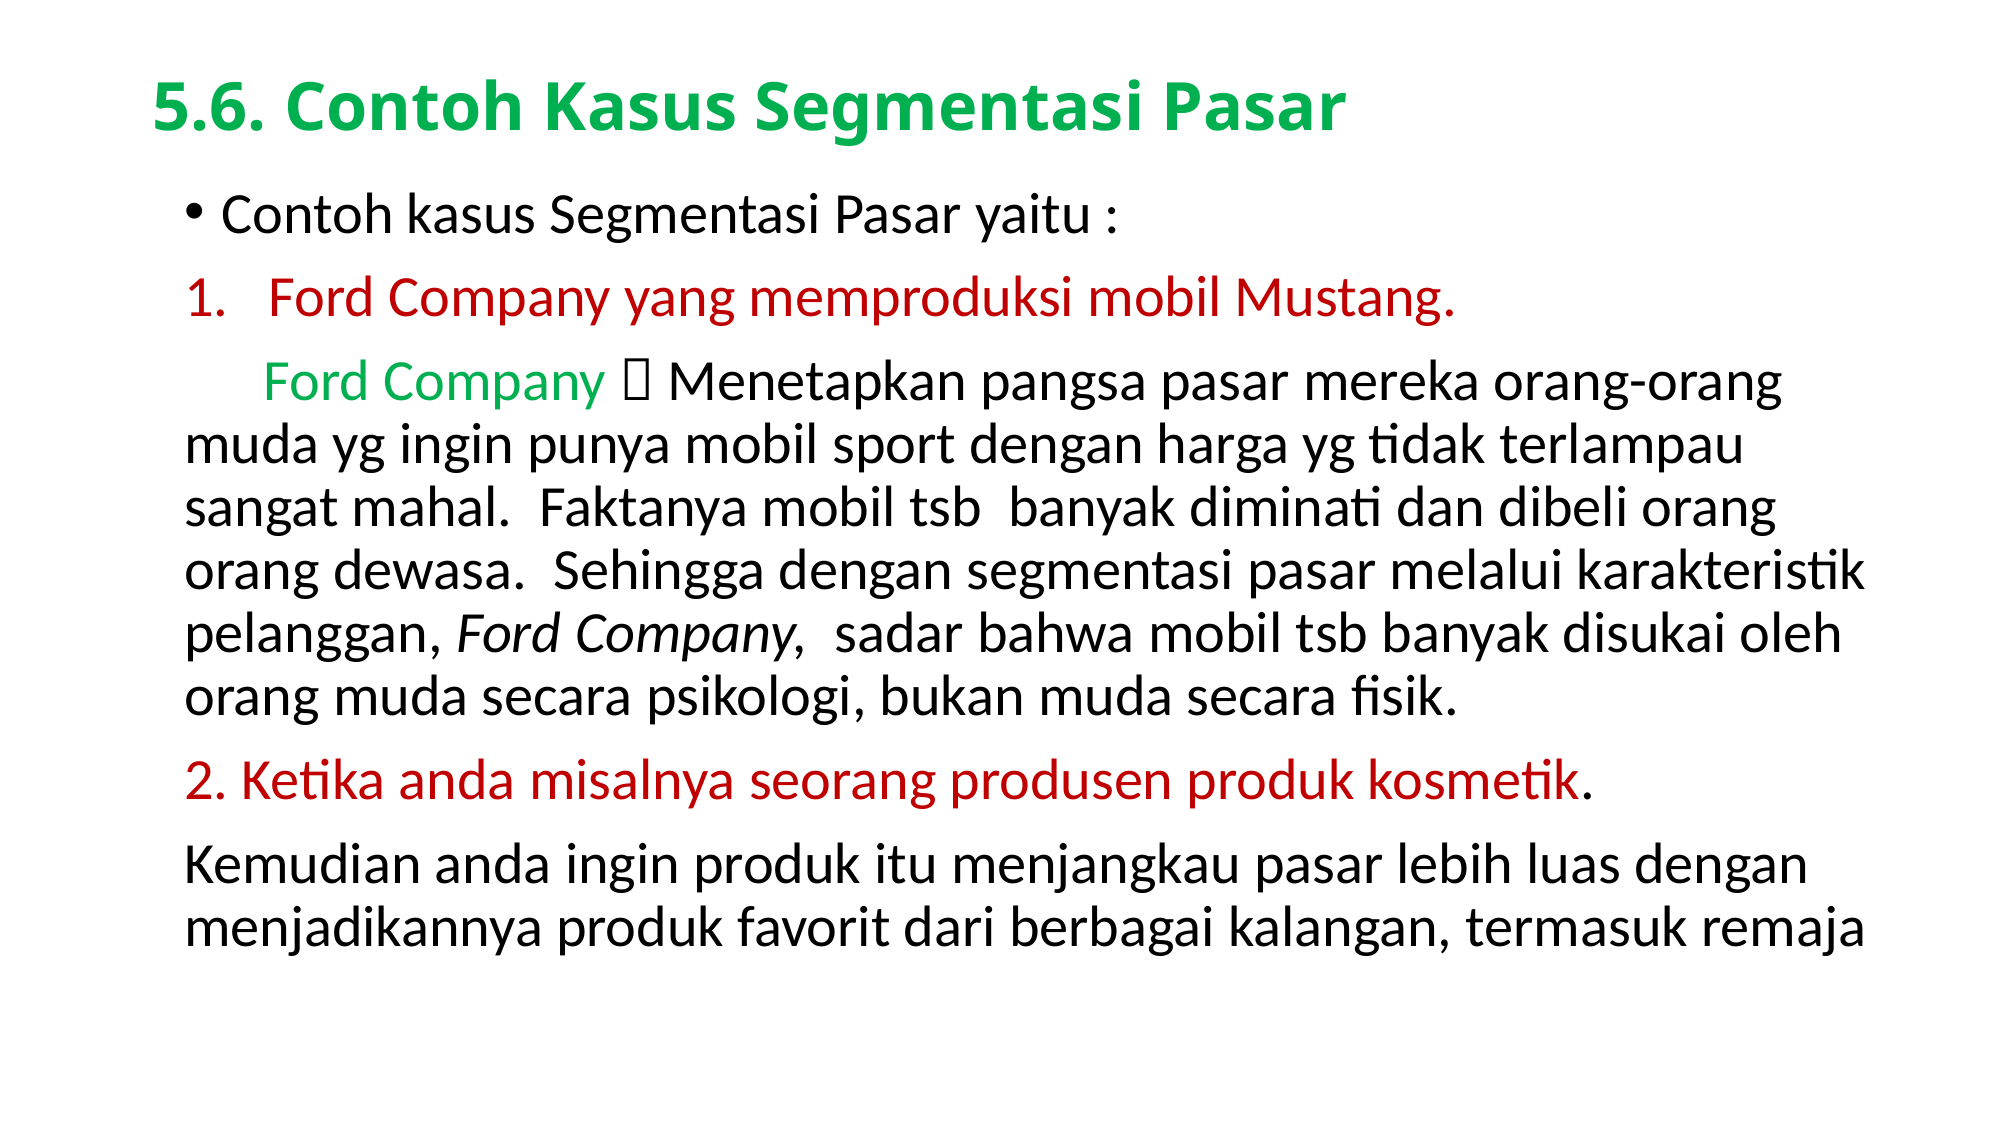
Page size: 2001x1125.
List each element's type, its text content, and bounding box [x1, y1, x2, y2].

title 5.6. Contoh Kasus Segmentasi Pasar [137, 59, 1863, 159]
list Contoh kasus Segmentasi Pasar yaitu : Ford Company yang memproduksi mobil Mustang. Ford Company  Menetapkan pangsa pasar mereka orang-orang muda yg ingin punya mobil sport dengan harga yg tidak terlampau sangat mahal. Faktanya mobil tsb banyak diminati dan dibeli orang orang dewasa. Sehingga dengan segmentasi pasar melalui karakteristik pelanggan, Ford Company, sadar bahwa mobil tsb banyak disukai oleh orang muda secara psikologi, bukan muda secara fisik. 2. Ketika anda misalnya seorang produsen produk kosmetik. Kemudian anda ingin produk itu menjangkau pasar lebih luas dengan menjadikannya produk favorit dari berbagai kalangan, termasuk remaja [169, 175, 1895, 1061]
